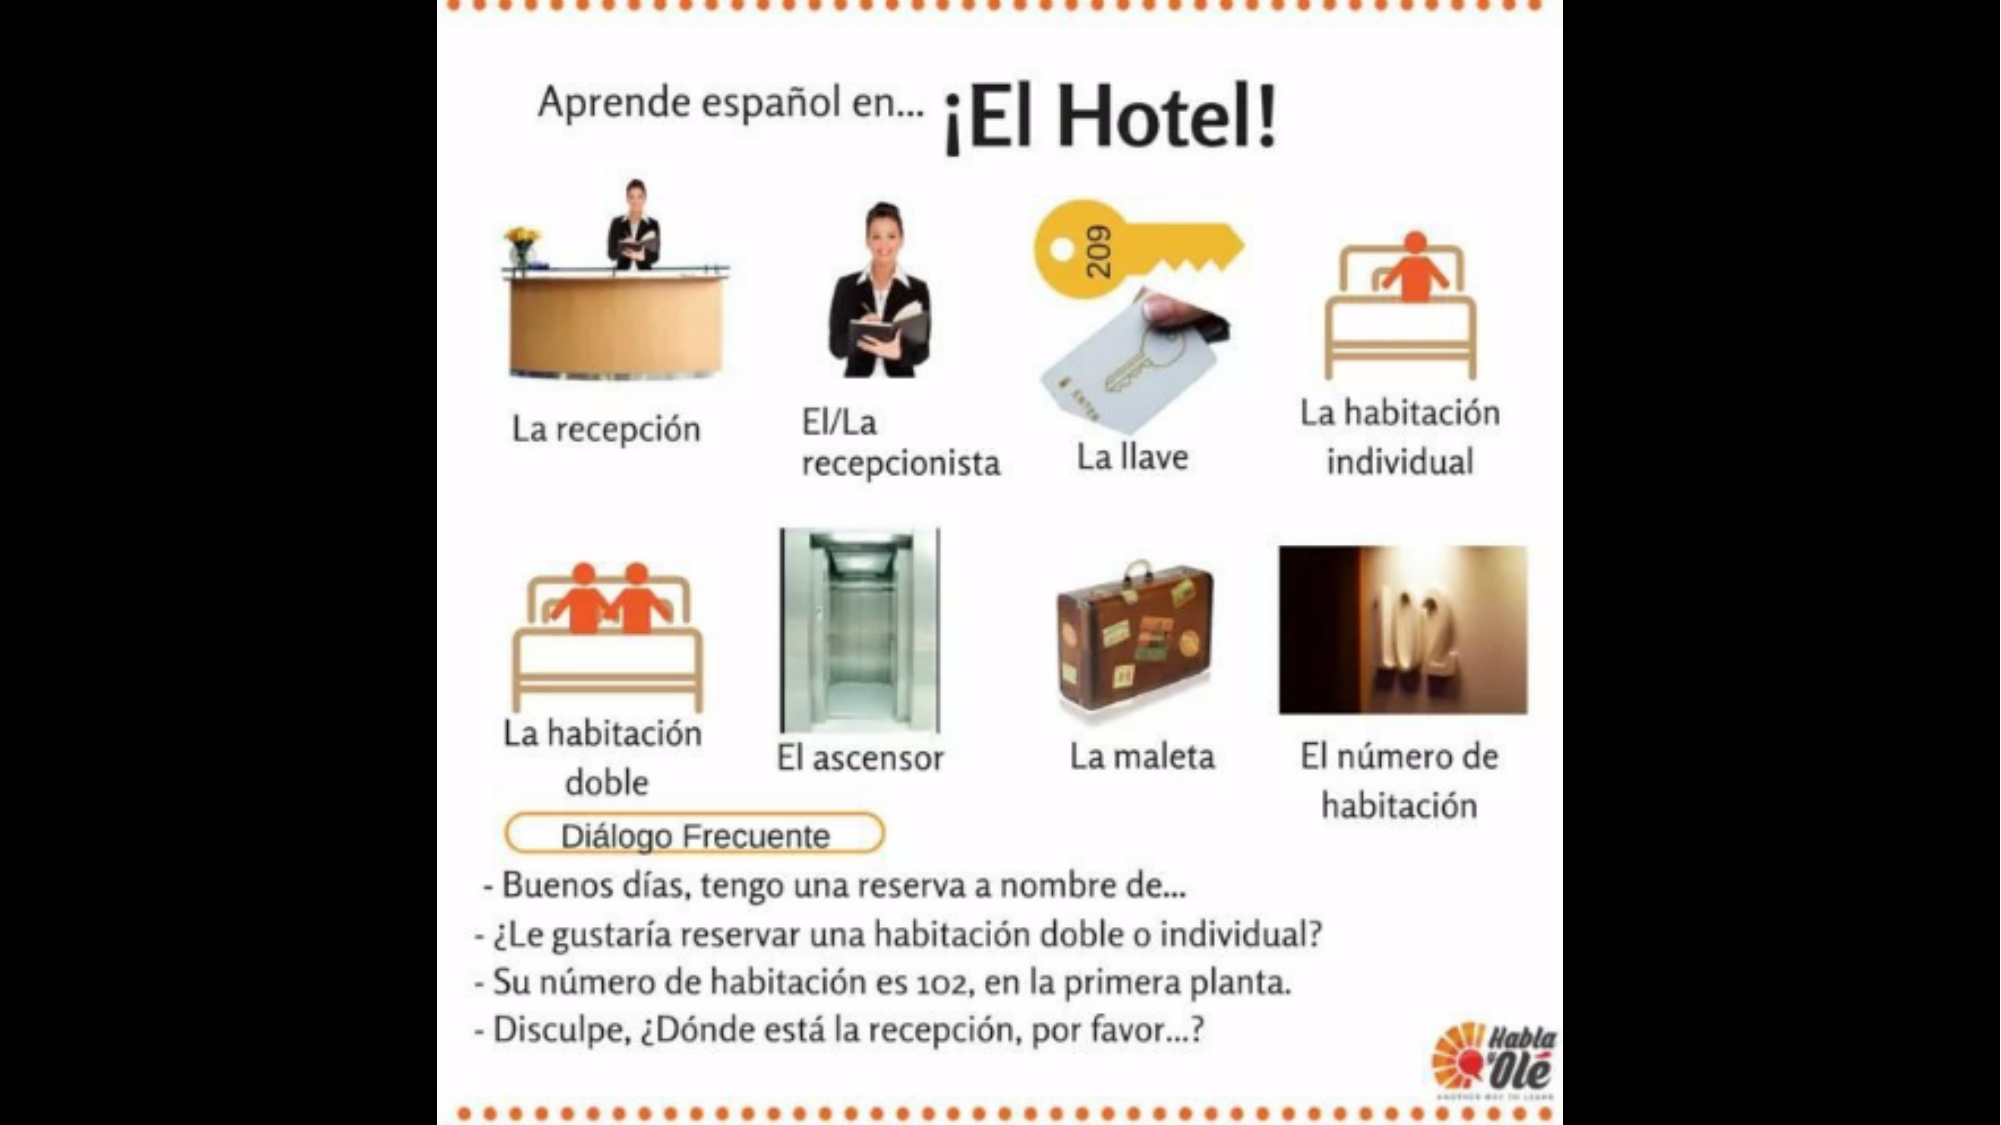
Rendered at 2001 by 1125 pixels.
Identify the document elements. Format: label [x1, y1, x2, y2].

picture [437, 0, 1563, 1125]
